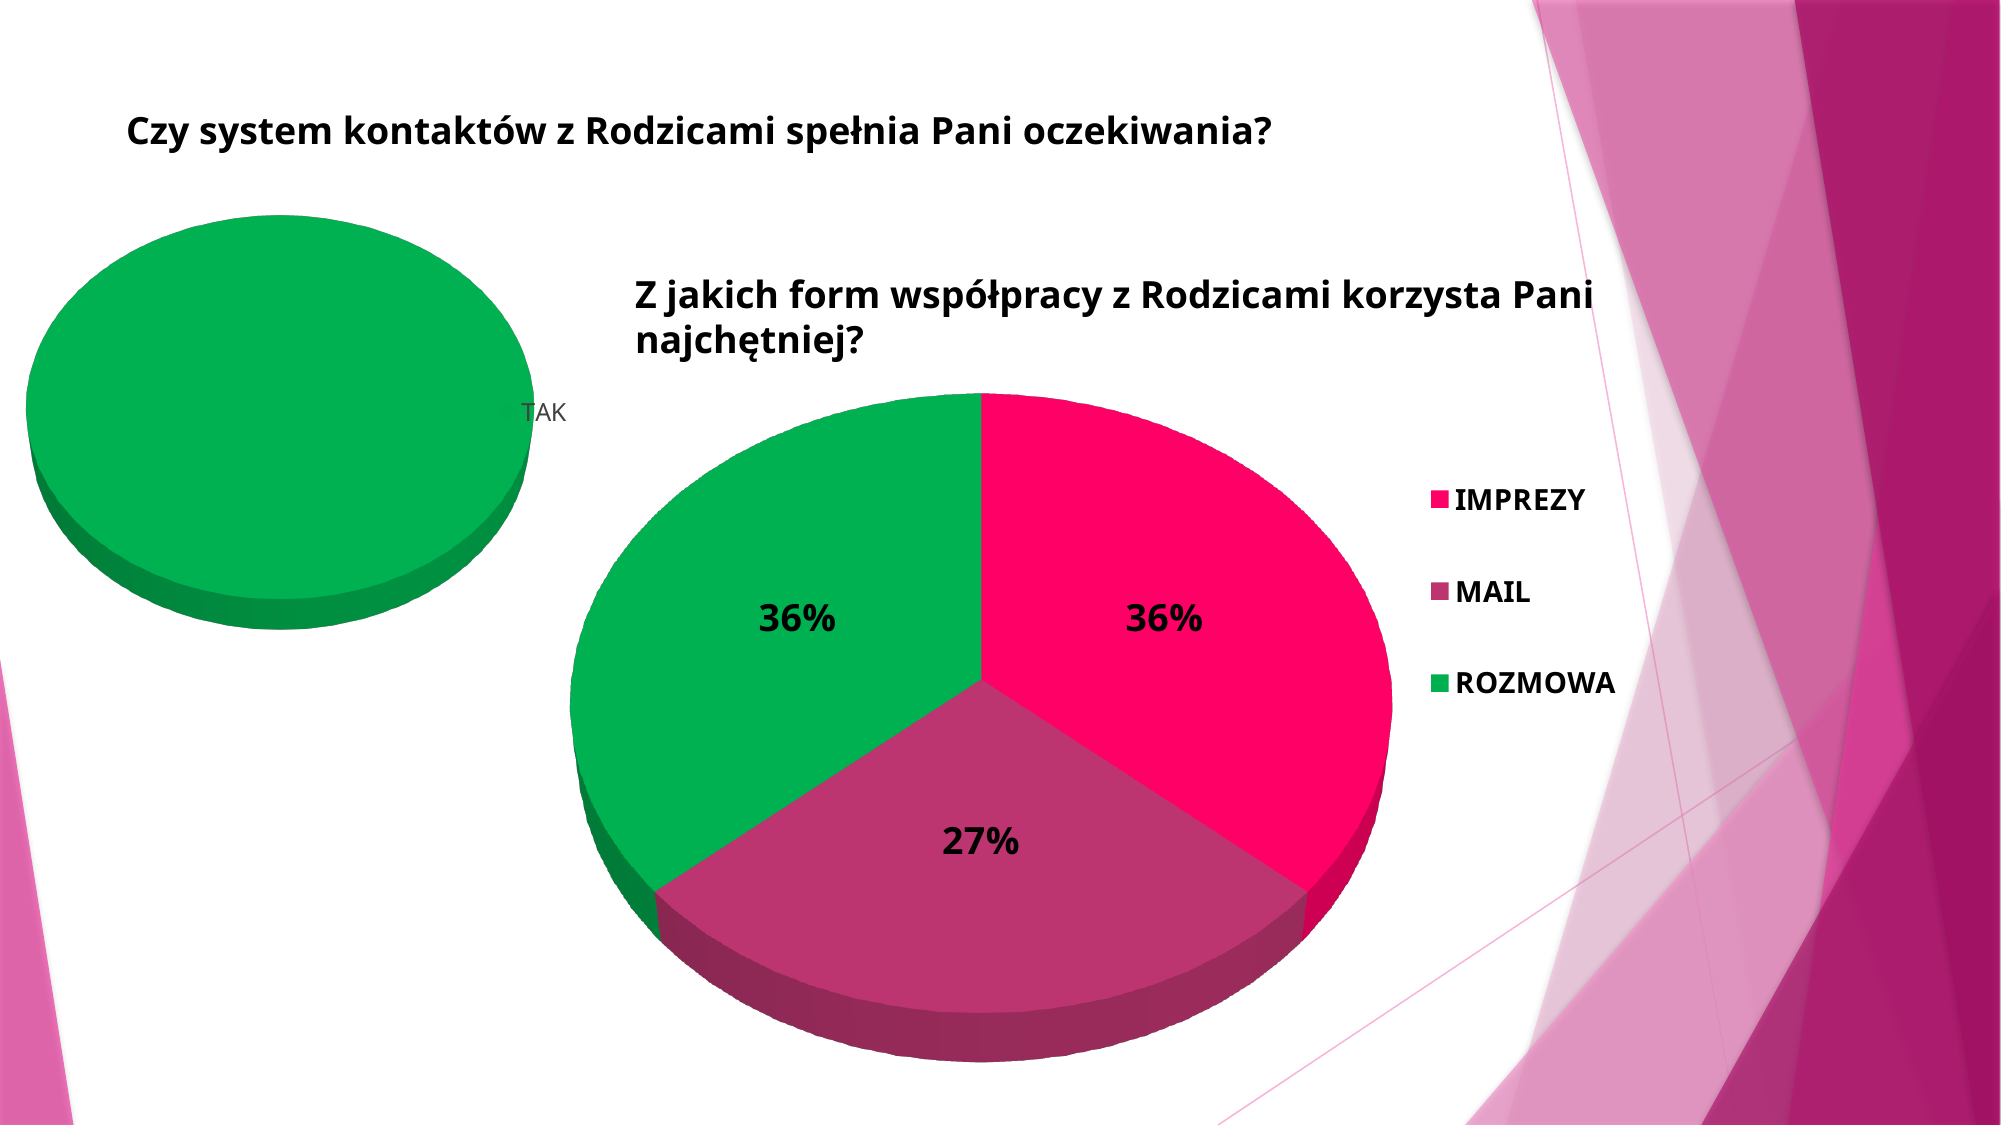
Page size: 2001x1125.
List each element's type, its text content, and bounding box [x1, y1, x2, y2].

title Czy system kontaktów z Rodzicami spełnia Pani oczekiwania? [111, 99, 1522, 178]
text_box Z jakich form współpracy z Rodzicami korzysta Pani najchętniej? [740, 263, 1735, 369]
chart [0, 206, 1666, 1084]
